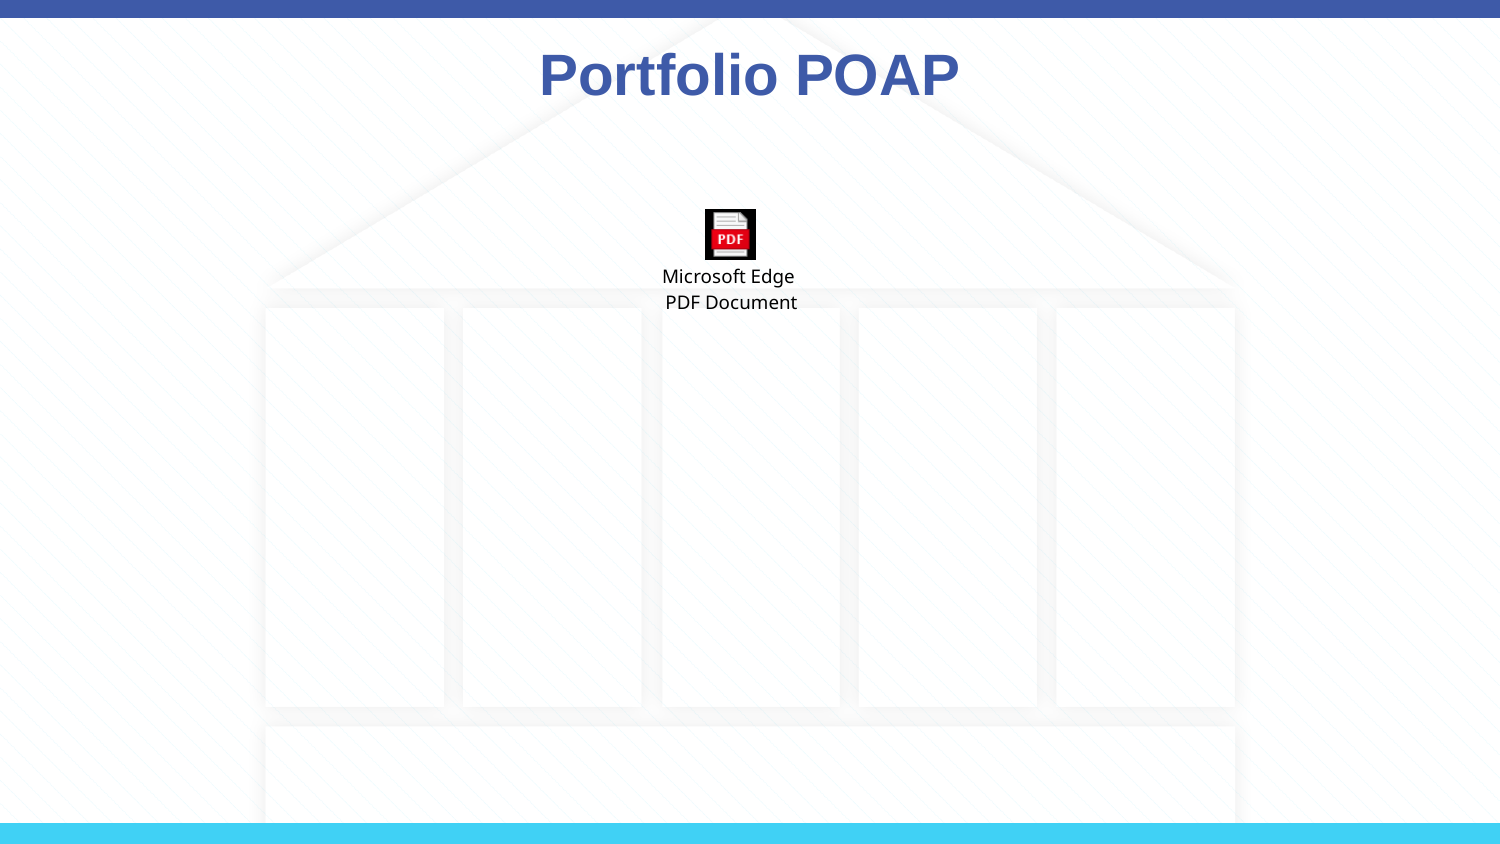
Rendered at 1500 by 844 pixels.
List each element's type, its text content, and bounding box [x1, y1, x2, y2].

title Portfolio POAP [75, 20, 1425, 125]
picture [0, 0, 1500, 844]
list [655, 209, 807, 343]
